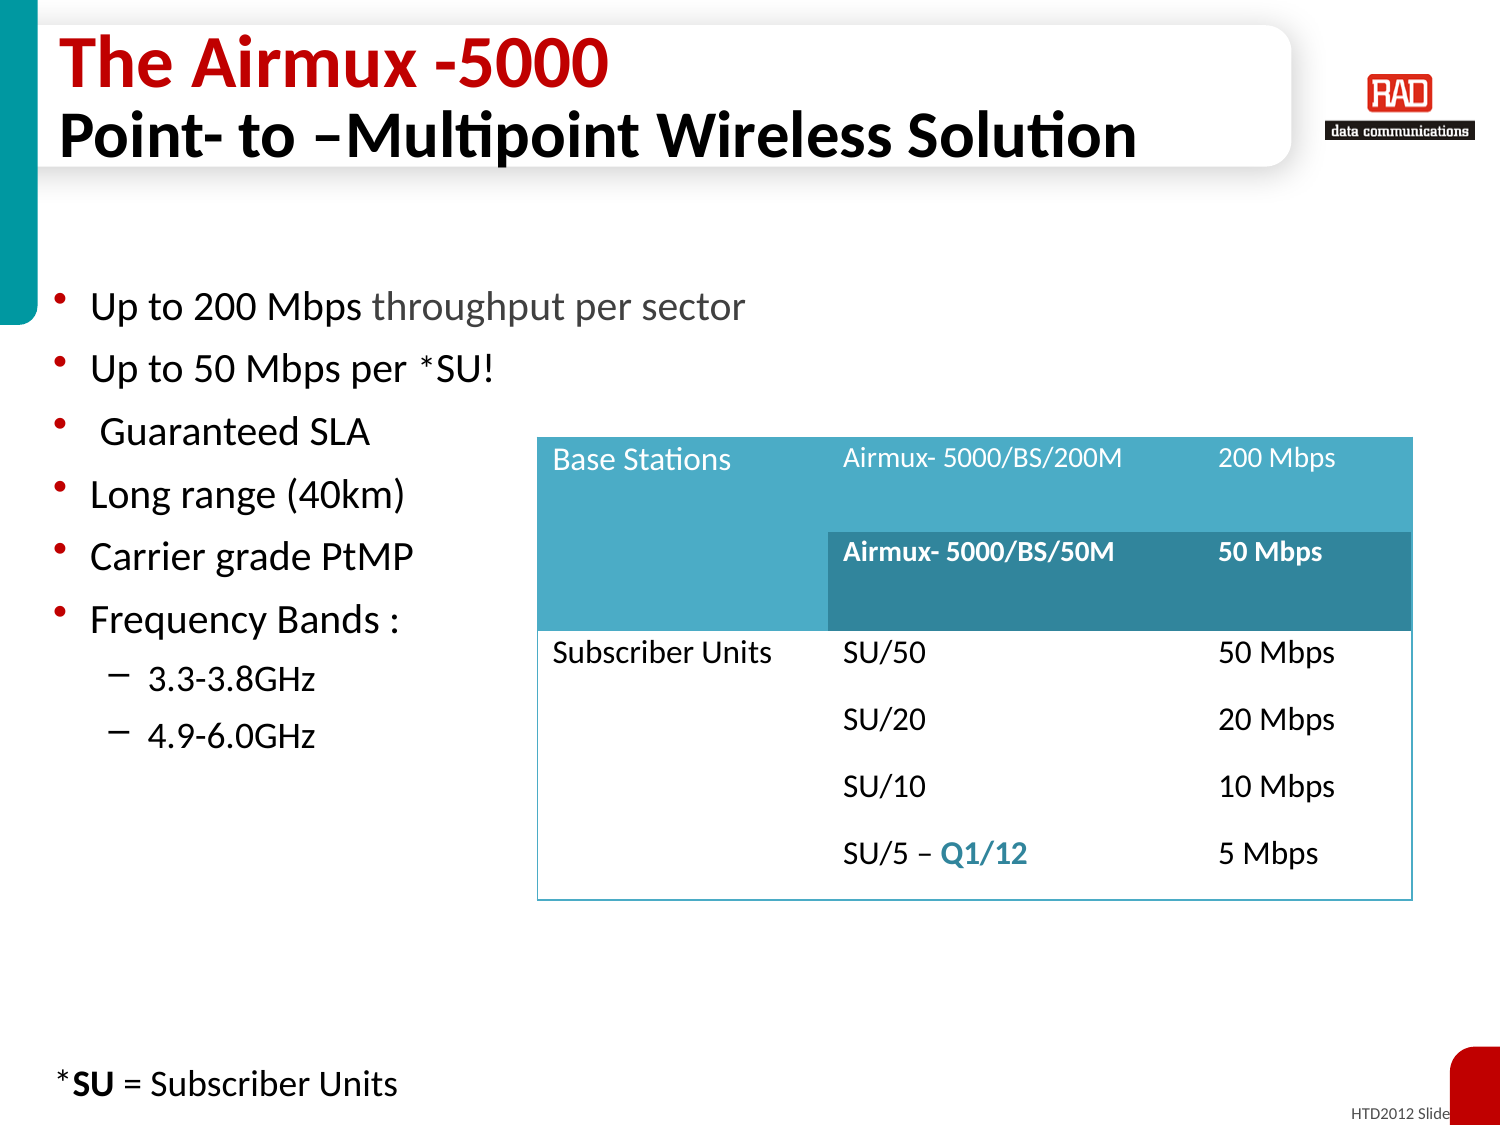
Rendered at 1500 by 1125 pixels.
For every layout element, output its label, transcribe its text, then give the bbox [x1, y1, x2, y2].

table_cell SU/20 [850, 698, 1203, 765]
table_cell SU/10 [850, 765, 1203, 833]
table_header 200 Mbps [1203, 438, 1411, 532]
table_cell Airmux- 5000/BS/50M [850, 532, 1203, 631]
list Up to 200 Mbps throughput per sector Up to 50 Mbps per *SU! Guaranteed SLA Long range (40km) Carrier grade PtMP Frequency Bands : 3.3-3.8GHz 4.9-6.0GHz [38, 271, 850, 959]
table_cell 5 Mbps [1203, 833, 1411, 899]
text_box *SU = Subscriber Units [39, 1051, 414, 1112]
picture [1325, 74, 1475, 140]
table_cell 20 Mbps [1203, 698, 1411, 765]
table_cell SU/5 – Q1/12 [850, 833, 1203, 899]
title The Airmux -5000 Point- to –Multipoint Wireless Solution [44, 46, 1310, 152]
table_cell SU/50 [850, 631, 1203, 698]
table_cell 50 Mbps [1203, 631, 1411, 698]
table_header Airmux- 5000/BS/200M [850, 438, 1203, 532]
table_cell 10 Mbps [1203, 765, 1411, 833]
table_cell 50 Mbps [1203, 532, 1411, 631]
